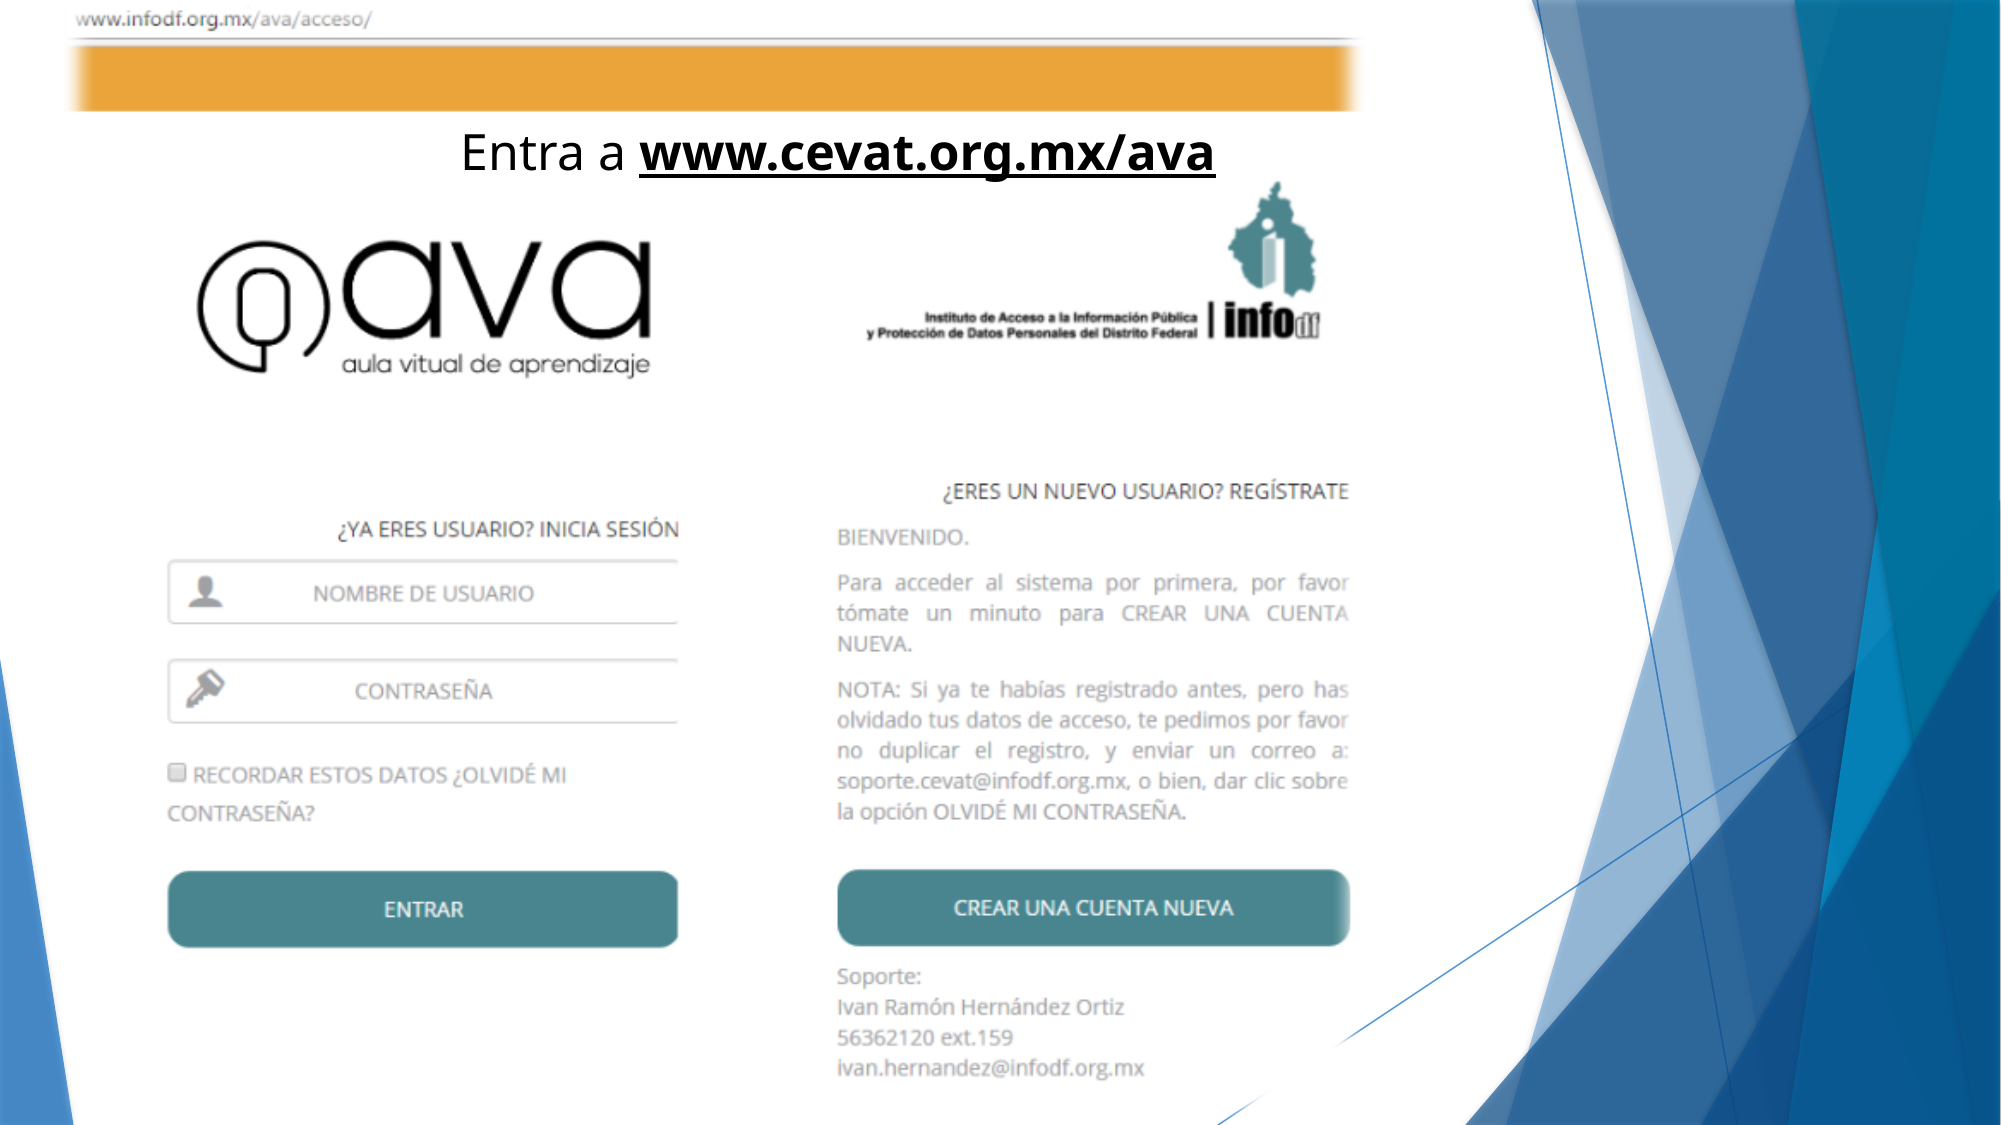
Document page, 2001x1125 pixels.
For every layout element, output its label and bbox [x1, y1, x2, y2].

picture [62, 0, 1367, 1125]
